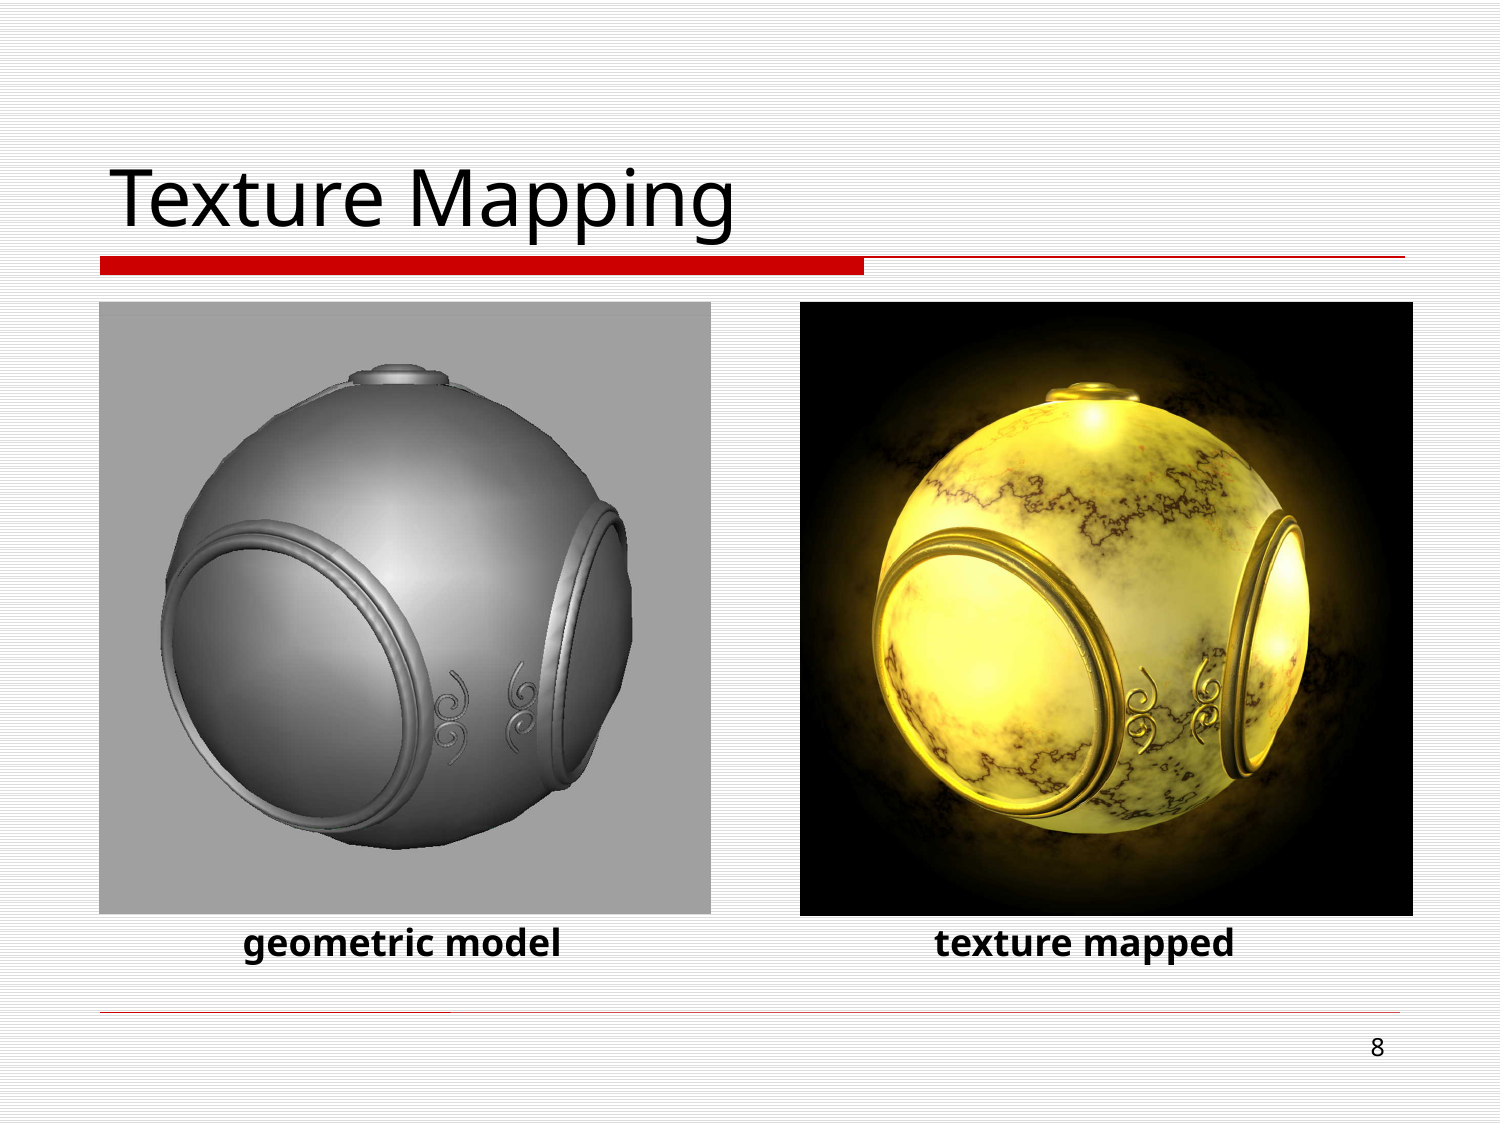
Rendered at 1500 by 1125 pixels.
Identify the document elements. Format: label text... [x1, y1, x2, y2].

picture [799, 302, 1413, 916]
title Texture Mapping [94, 50, 1407, 250]
text_box texture mapped [919, 923, 1251, 972]
slide_number 7 [1074, 1024, 1401, 1103]
picture [99, 302, 712, 914]
text_box geometric model [227, 921, 578, 972]
